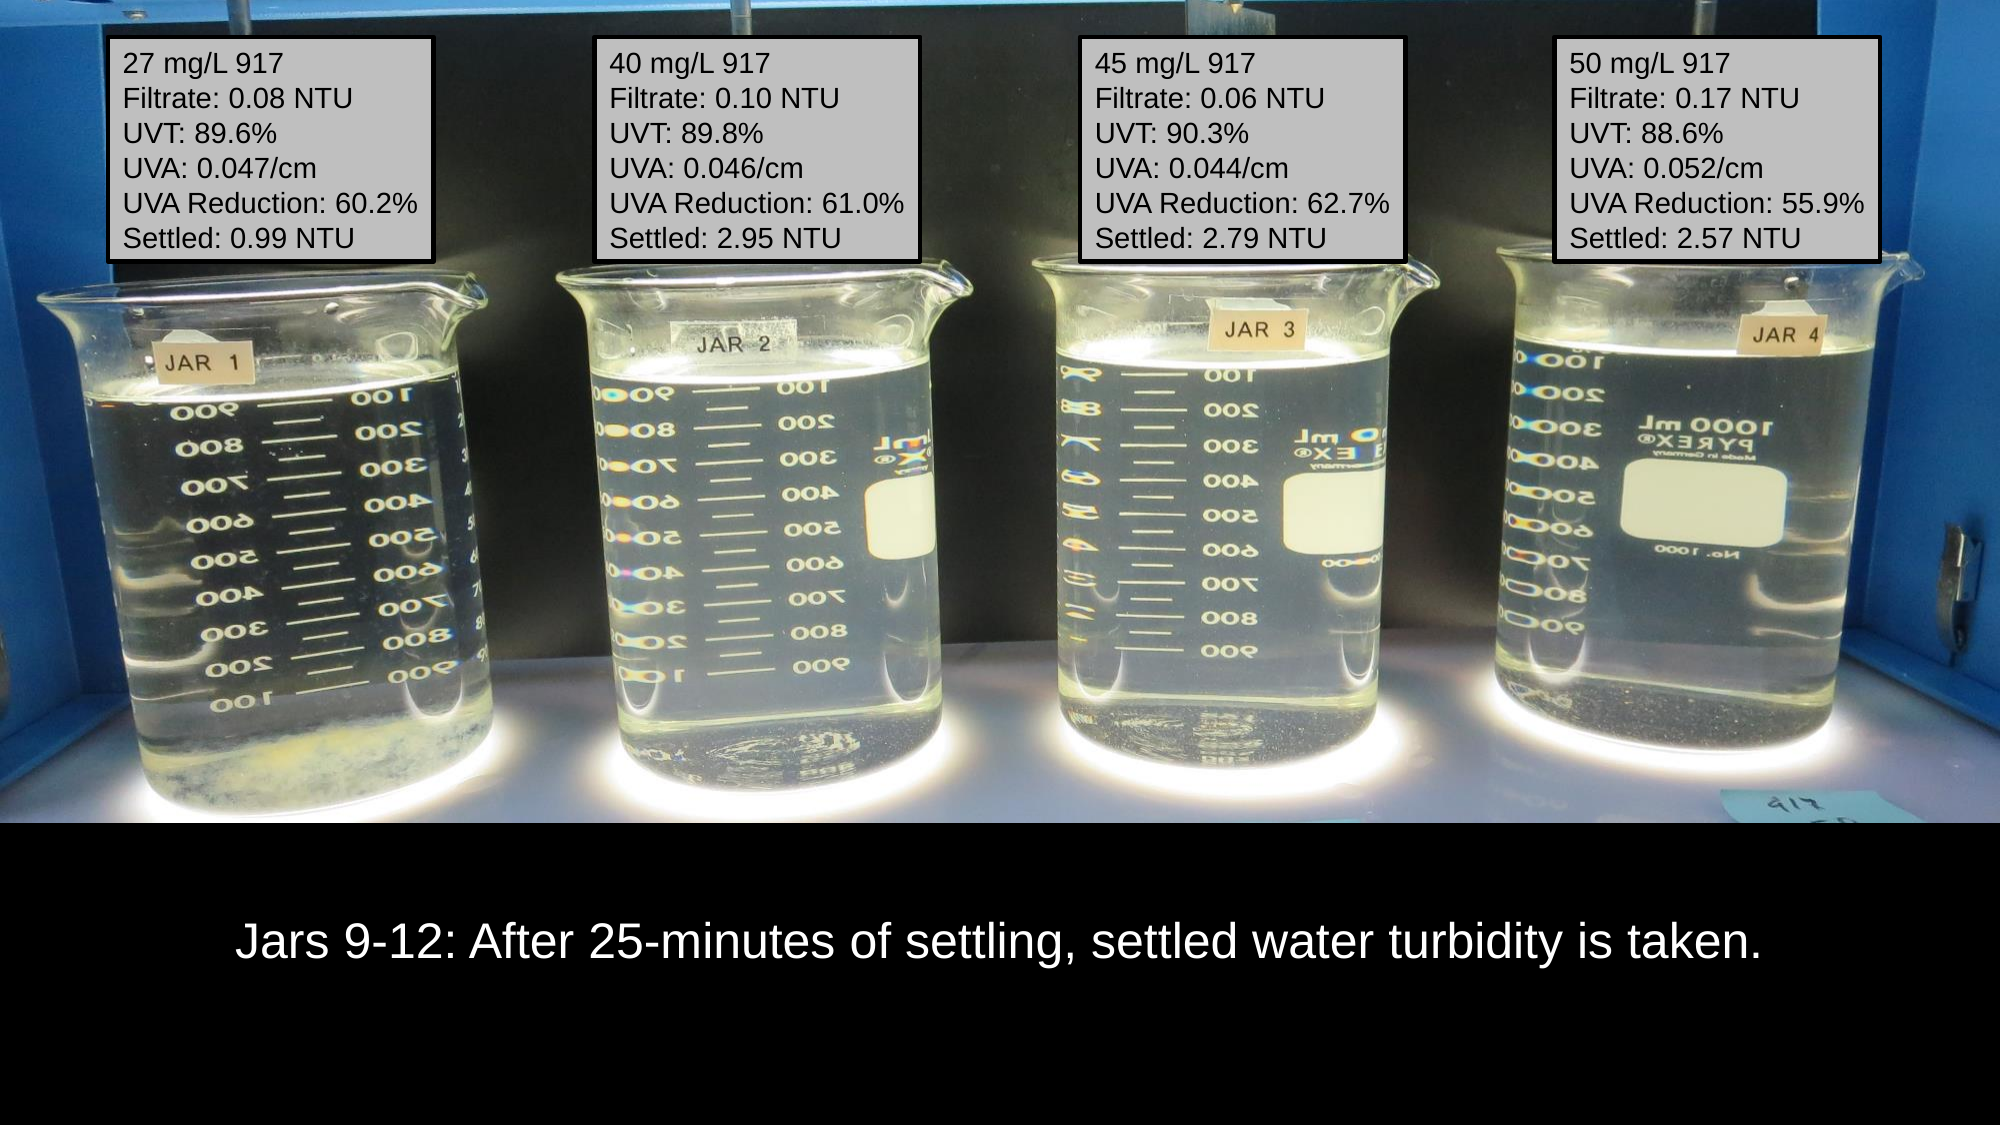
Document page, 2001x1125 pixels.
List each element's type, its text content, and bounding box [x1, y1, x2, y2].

picture [0, 0, 2000, 823]
title Jars 9-12: After 25-minutes of settling, settled water turbidity is taken. [137, 850, 1863, 1034]
text_box [0, 823, 2000, 1125]
